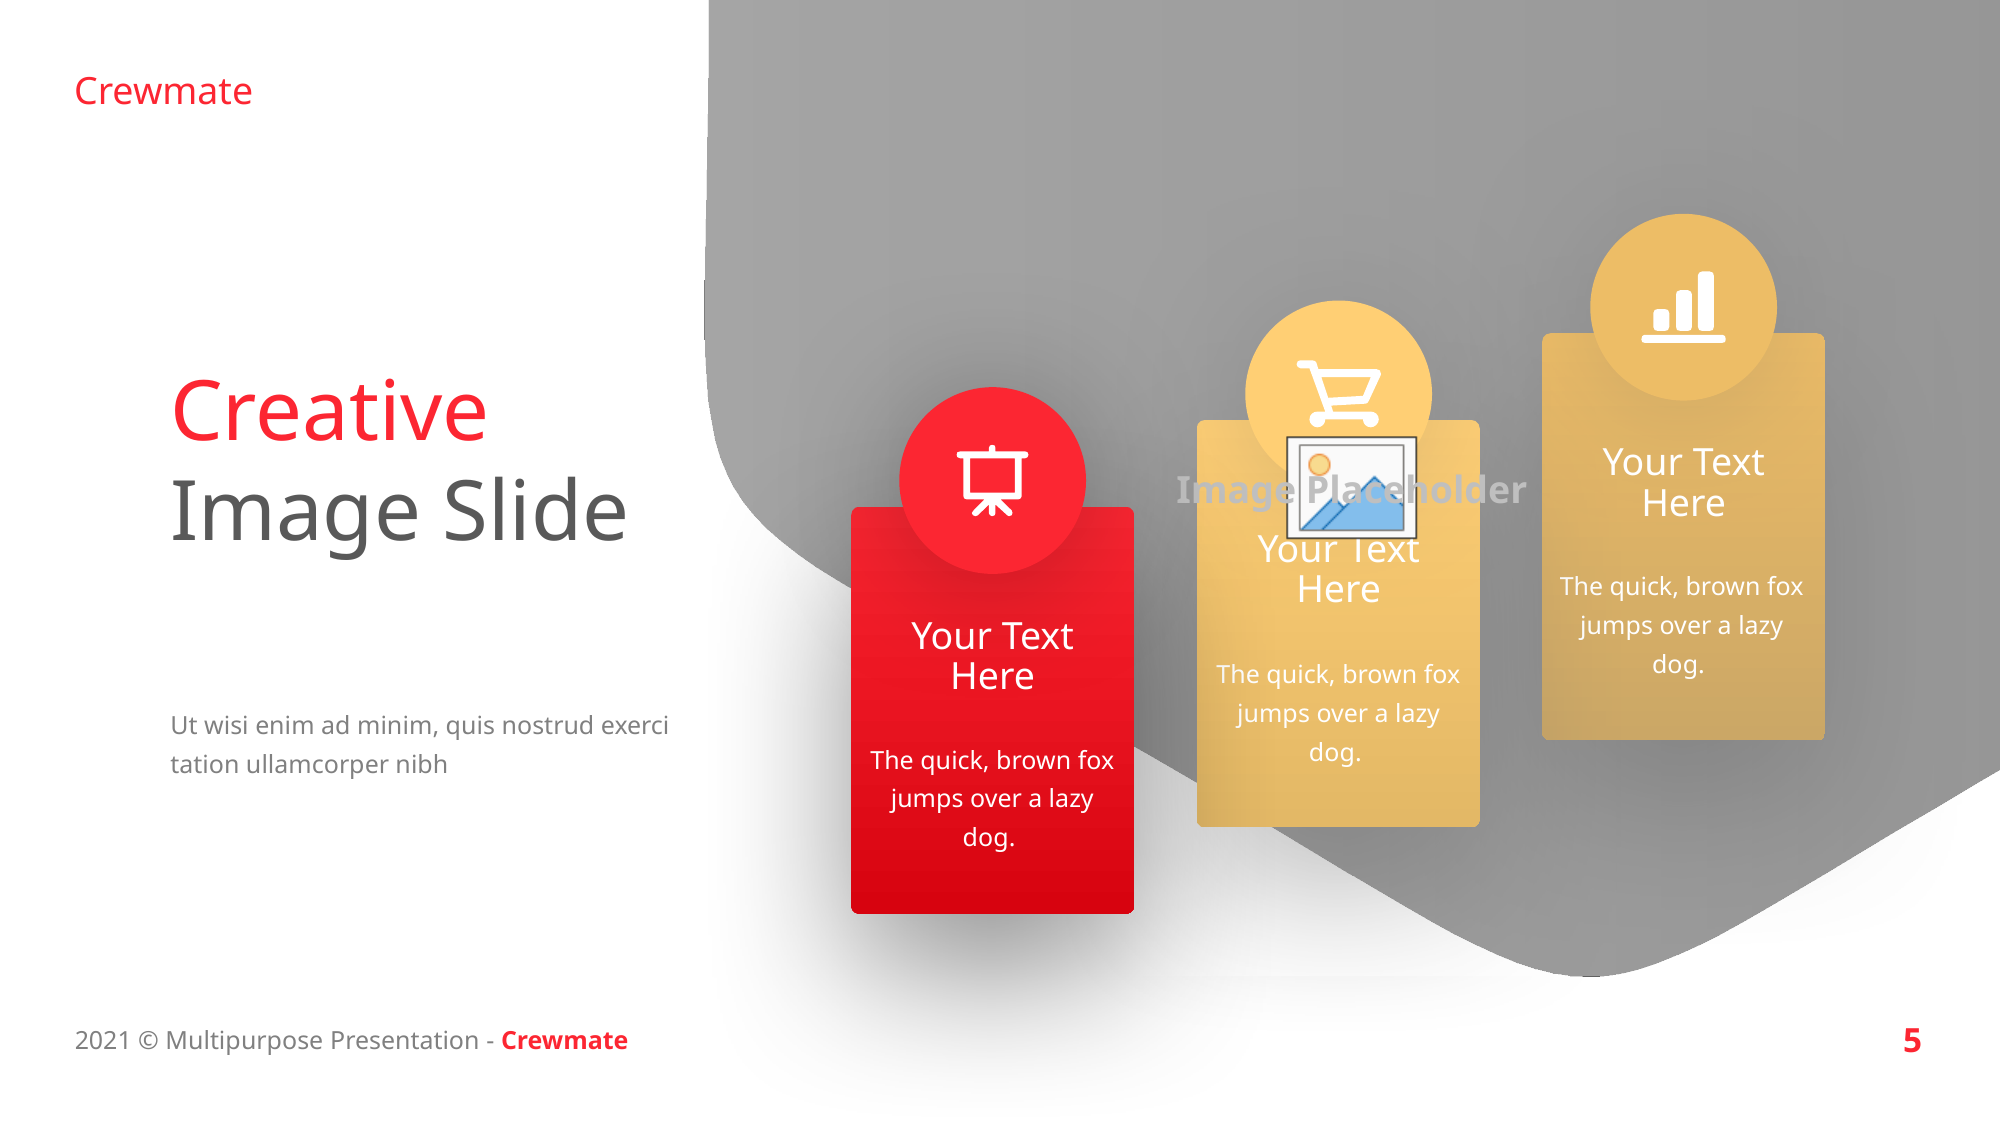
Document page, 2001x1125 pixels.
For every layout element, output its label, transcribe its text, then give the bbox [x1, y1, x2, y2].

text_box Creative Image Slide [155, 350, 666, 565]
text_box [851, 387, 1135, 1094]
text_box Ut wisi enim ad minim, quis nostrud exerci tation ullamcorper nibh [155, 693, 704, 820]
picture [704, 0, 2000, 976]
